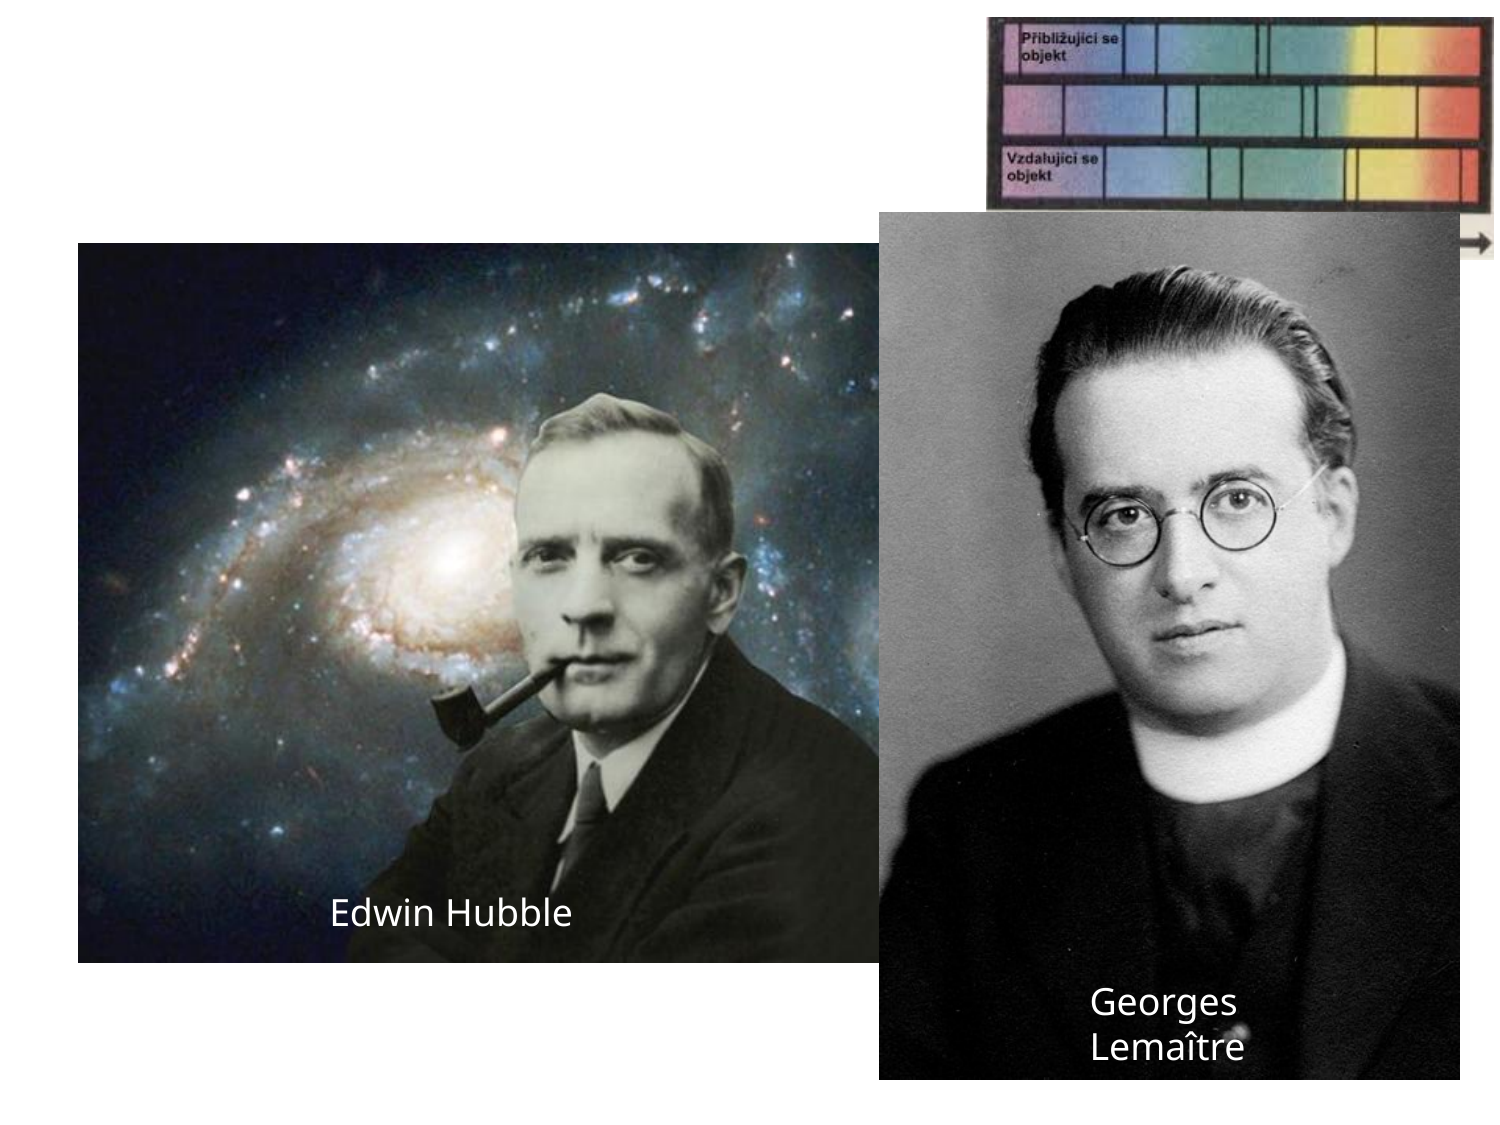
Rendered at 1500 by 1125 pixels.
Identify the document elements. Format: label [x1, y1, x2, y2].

picture [879, 17, 1495, 1080]
list [78, 243, 879, 963]
